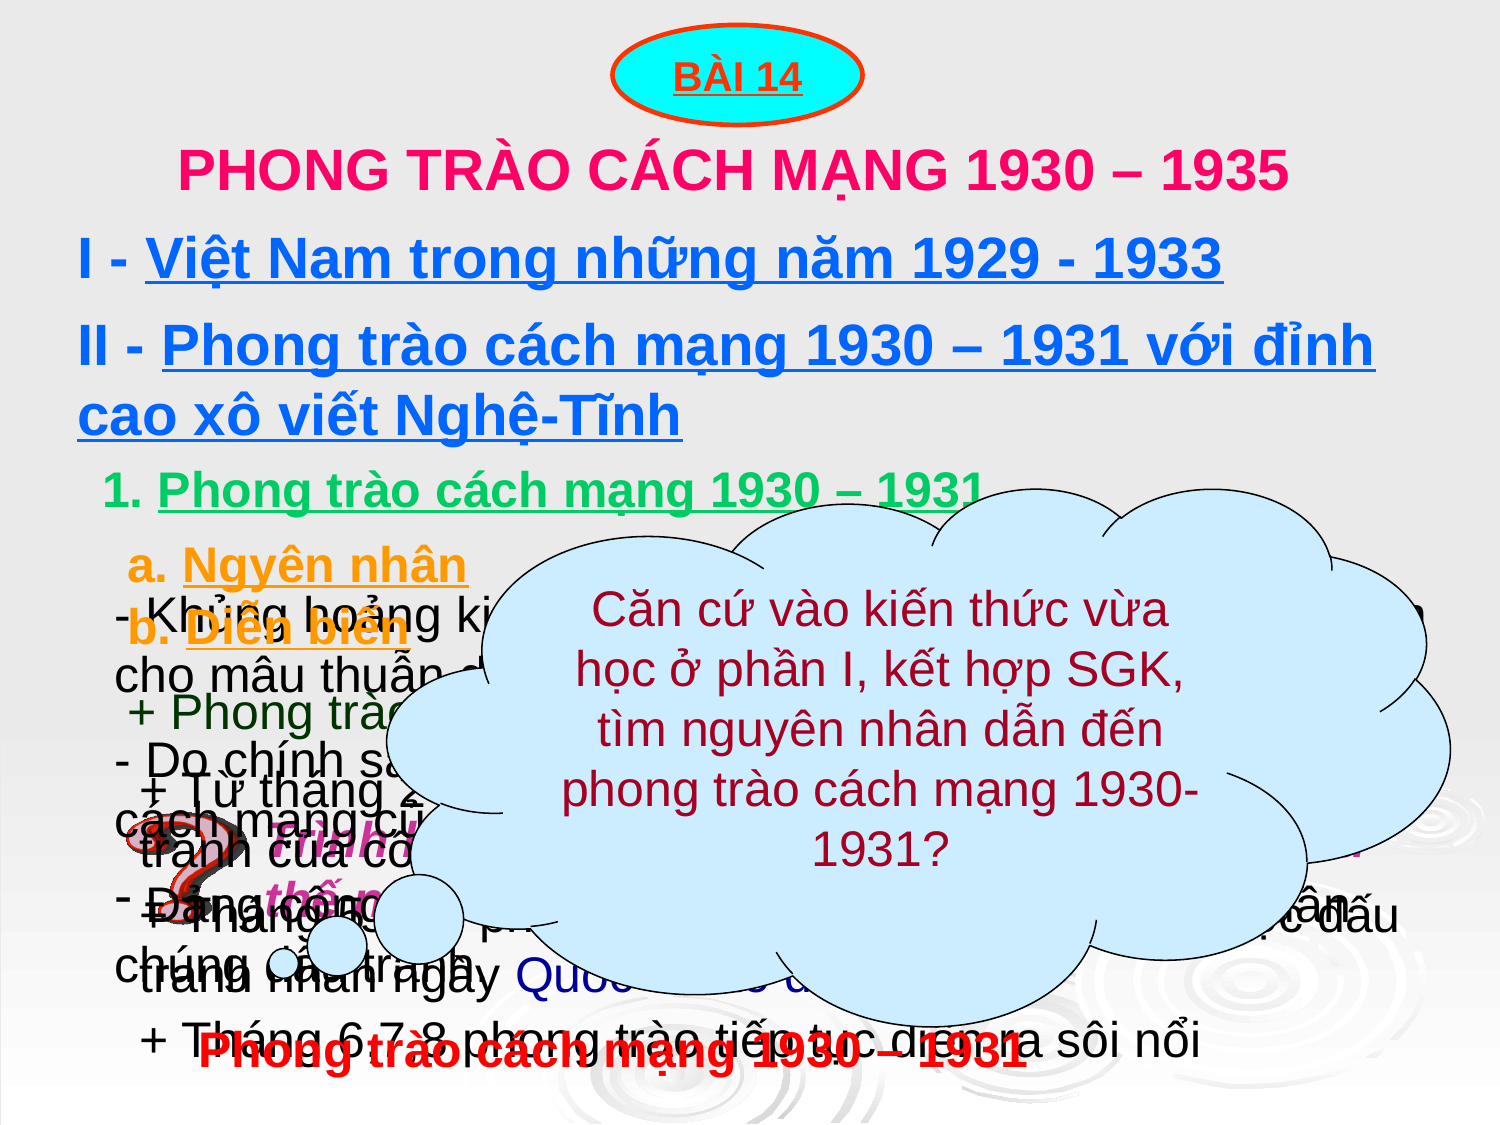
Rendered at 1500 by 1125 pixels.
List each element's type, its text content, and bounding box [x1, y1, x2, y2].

text_box I - Việt Nam trong những năm 1929 - 1933 [62, 212, 1425, 298]
text_box Căn cứ vào kiến thức vừa học ở phần I, kết hợp SGK, tìm nguyên nhân dẫn đến phong trào cách mạng 1930- 1931? [307, 916, 367, 976]
text_box BÀI 14 [612, 24, 863, 125]
text_box b. Diễn biến + Phong trào trong cả nước [112, 587, 509, 748]
text_box II - Phong trào cách mạng 1930 – 1931 với đỉnh cao xô viết Nghệ-Tĩnh [62, 299, 1463, 455]
picture [124, 812, 251, 925]
text_box a. Ngyên nhân [112, 524, 763, 575]
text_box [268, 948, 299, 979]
text_box PHONG TRÀO CÁCH MẠNG 1930 – 1935 [162, 125, 1350, 210]
text_box Căn cứ vào kiến thức vừa học ở phần I, kết hợp SGK, tìm nguyên nhân dẫn đến phong trào cách mạng 1930- 1931? [374, 489, 1451, 1027]
text_box 1. Phong trào cách mạng 1930 – 1931 [87, 449, 1125, 525]
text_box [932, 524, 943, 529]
text_box - Khủng hoảng kinh tế Việt Nam và đời sống nhân dân, làm cho mâu thuẫn dân tộc, giai cấp ngày càng gây gắt. - Do chính sách khủng bố của thực dân pháp, làm tinh thần cách mạng của nhân dân lên cao. Đảng cộng sản Việt Nam ra đời kịp thời lãnh đạo quần chúng đấu tranh. Phong trào cách mạng 1930 – 1931 [99, 575, 1500, 1085]
